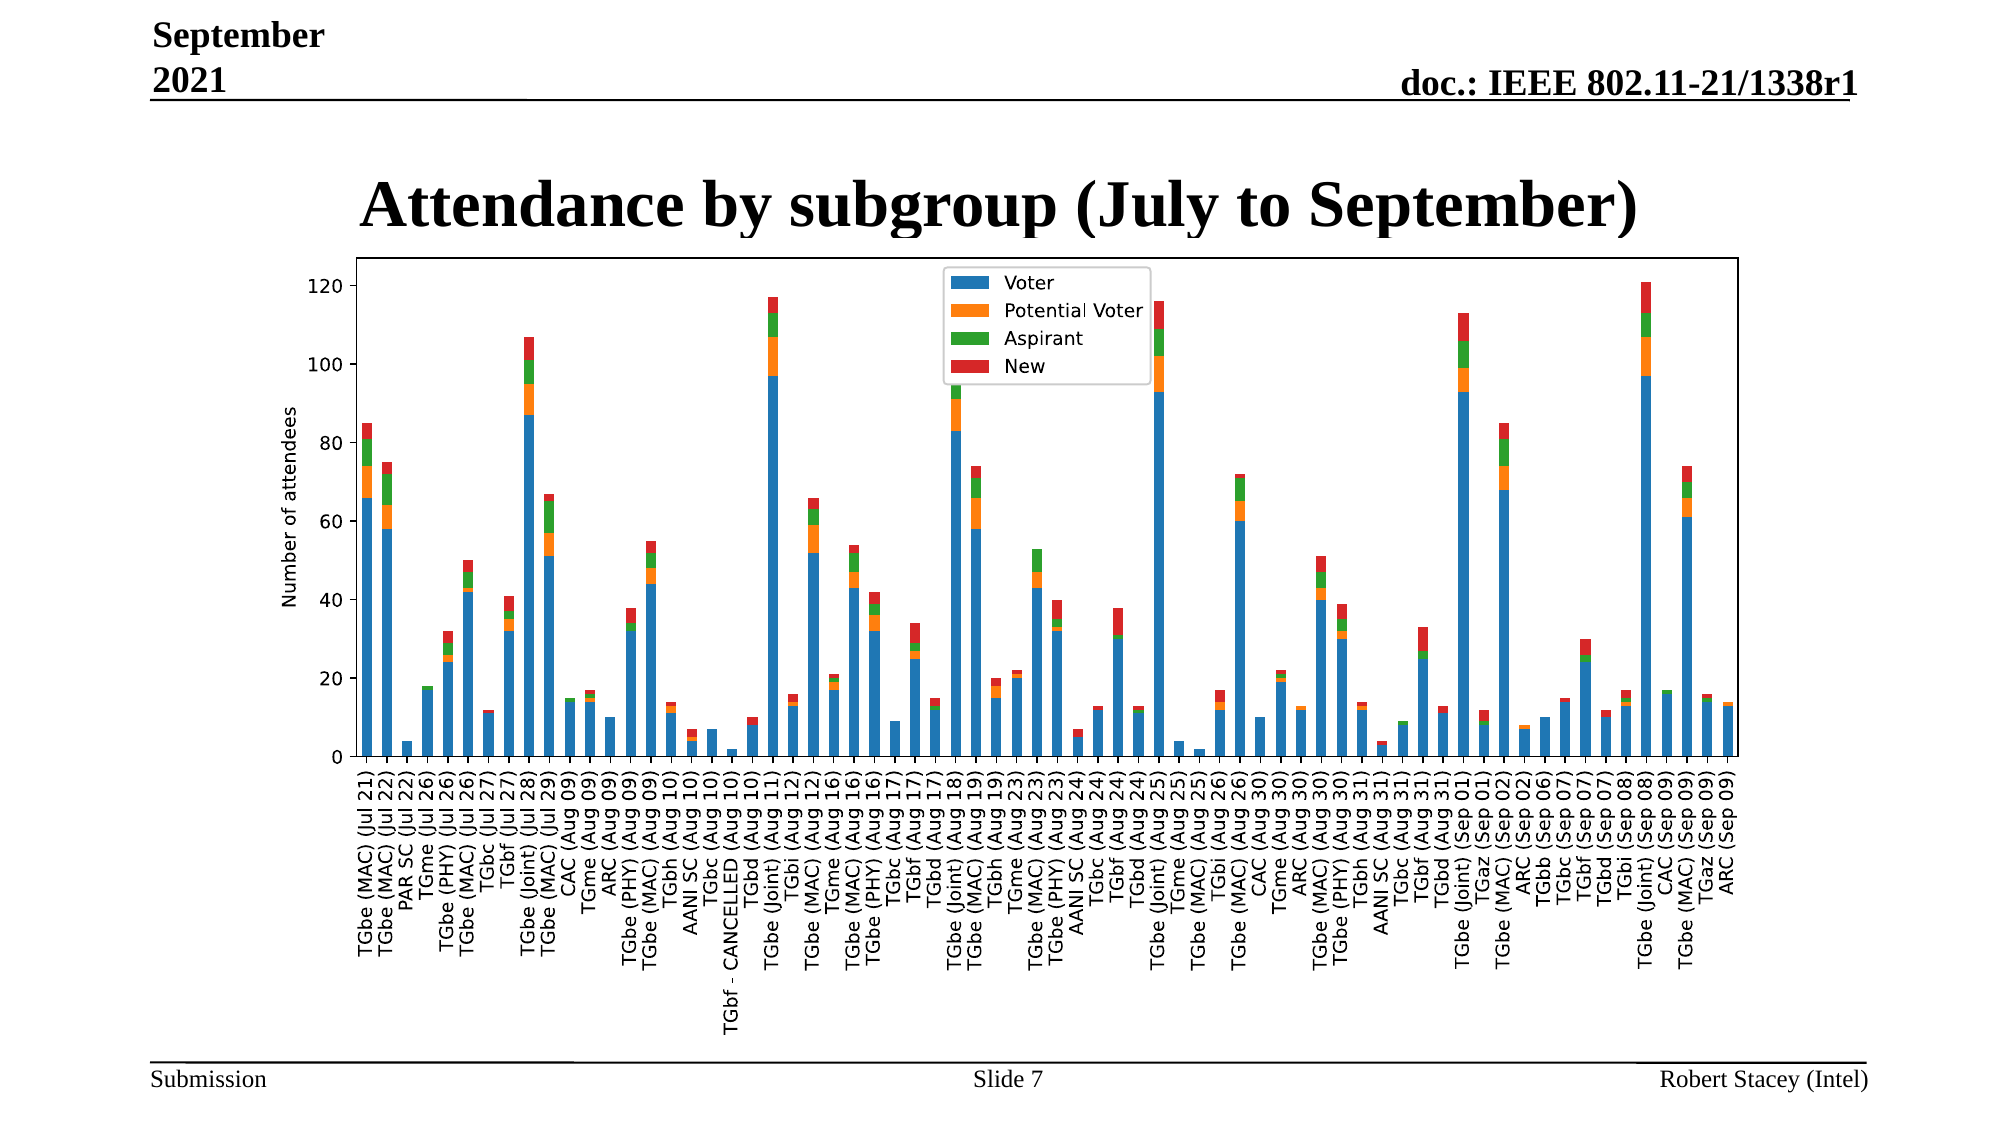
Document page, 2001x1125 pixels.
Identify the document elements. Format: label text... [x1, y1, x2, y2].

slide_number Slide 7 [950, 1067, 1067, 1123]
title Attendance by subgroup (July to September) [149, 112, 1850, 288]
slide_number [152, 0, 406, 101]
footer Robert Stacey (Intel) [1512, 1061, 1869, 1125]
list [259, 237, 1763, 1059]
